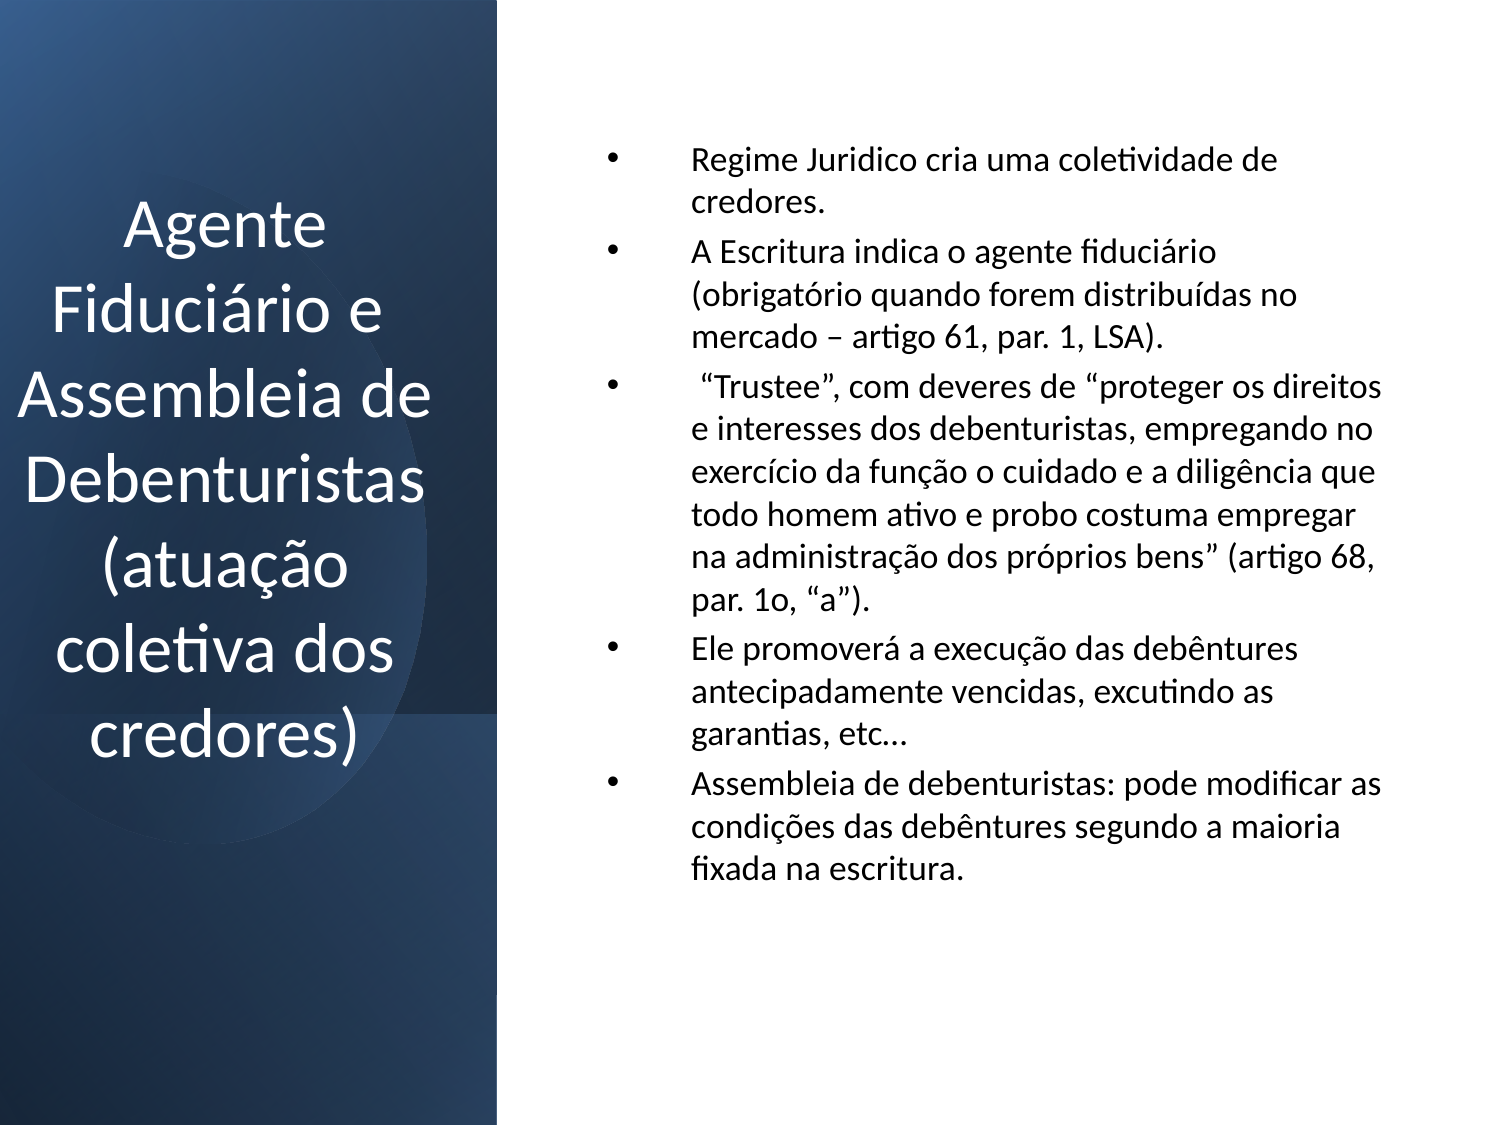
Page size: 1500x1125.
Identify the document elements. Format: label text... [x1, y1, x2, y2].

title Agente Fiduciário e Assembleia de Debenturistas (atuação coletiva dos credores) [0, 96, 452, 779]
text_box [0, 0, 499, 1125]
text_box [499, 0, 1500, 1125]
list Regime Juridico cria uma coletividade de credores. A Escritura indica o agente fiduciário (obrigatório quando forem distribuídas no mercado – artigo 61, par. 1, LSA). “Trustee”, com deveres de “proteger os direitos e interesses dos debenturistas, empregando no exercício da função o cuidado e a diligência que todo homem ativo e probo costuma empregar na administração dos próprios bens” (artigo 68, par. 1o, “a”). Ele promoverá a execução das debêntures antecipadamente vencidas, excutindo as garantias, etc… Assembleia de debenturistas: pode modificar as condições das debêntures segundo a maioria fixada na escritura. [591, 106, 1399, 1017]
